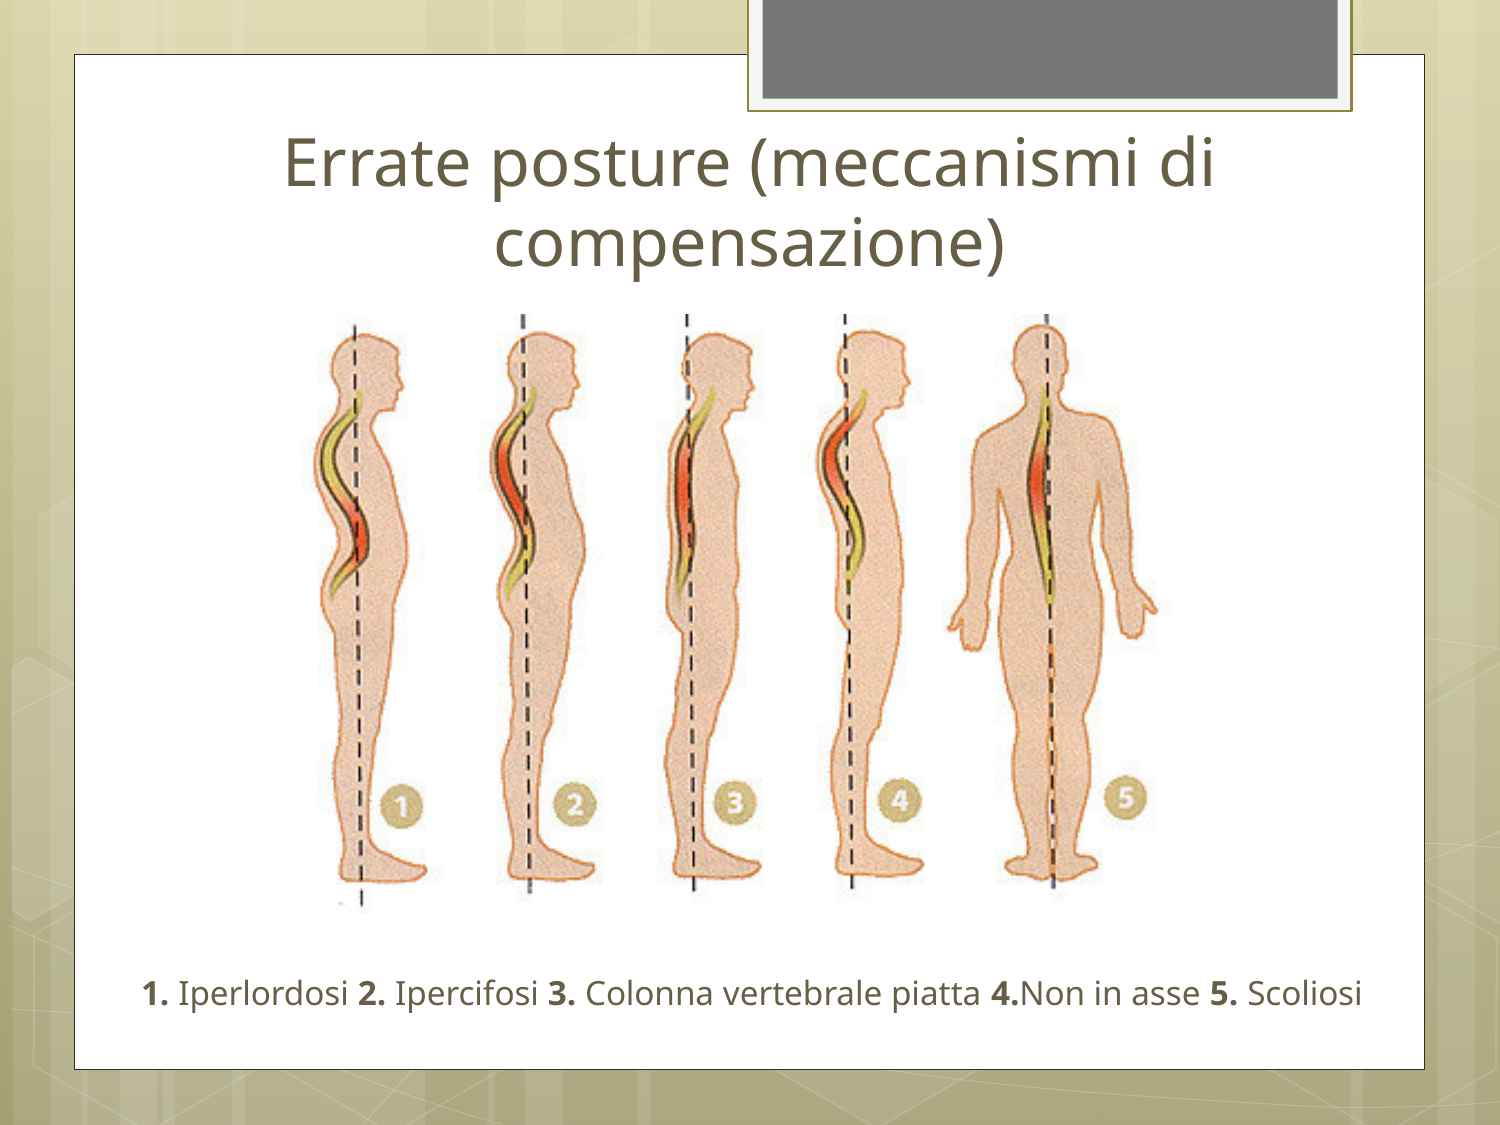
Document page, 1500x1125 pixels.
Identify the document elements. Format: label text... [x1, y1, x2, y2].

title Errate posture (meccanismi di compensazione) [76, 125, 1424, 287]
list 1. Iperlordosi 2. Ipercifosi 3. Colonna vertebrale piatta 4.Non in asse 5. Scoliosi [73, 964, 1420, 1059]
picture [300, 314, 1192, 914]
